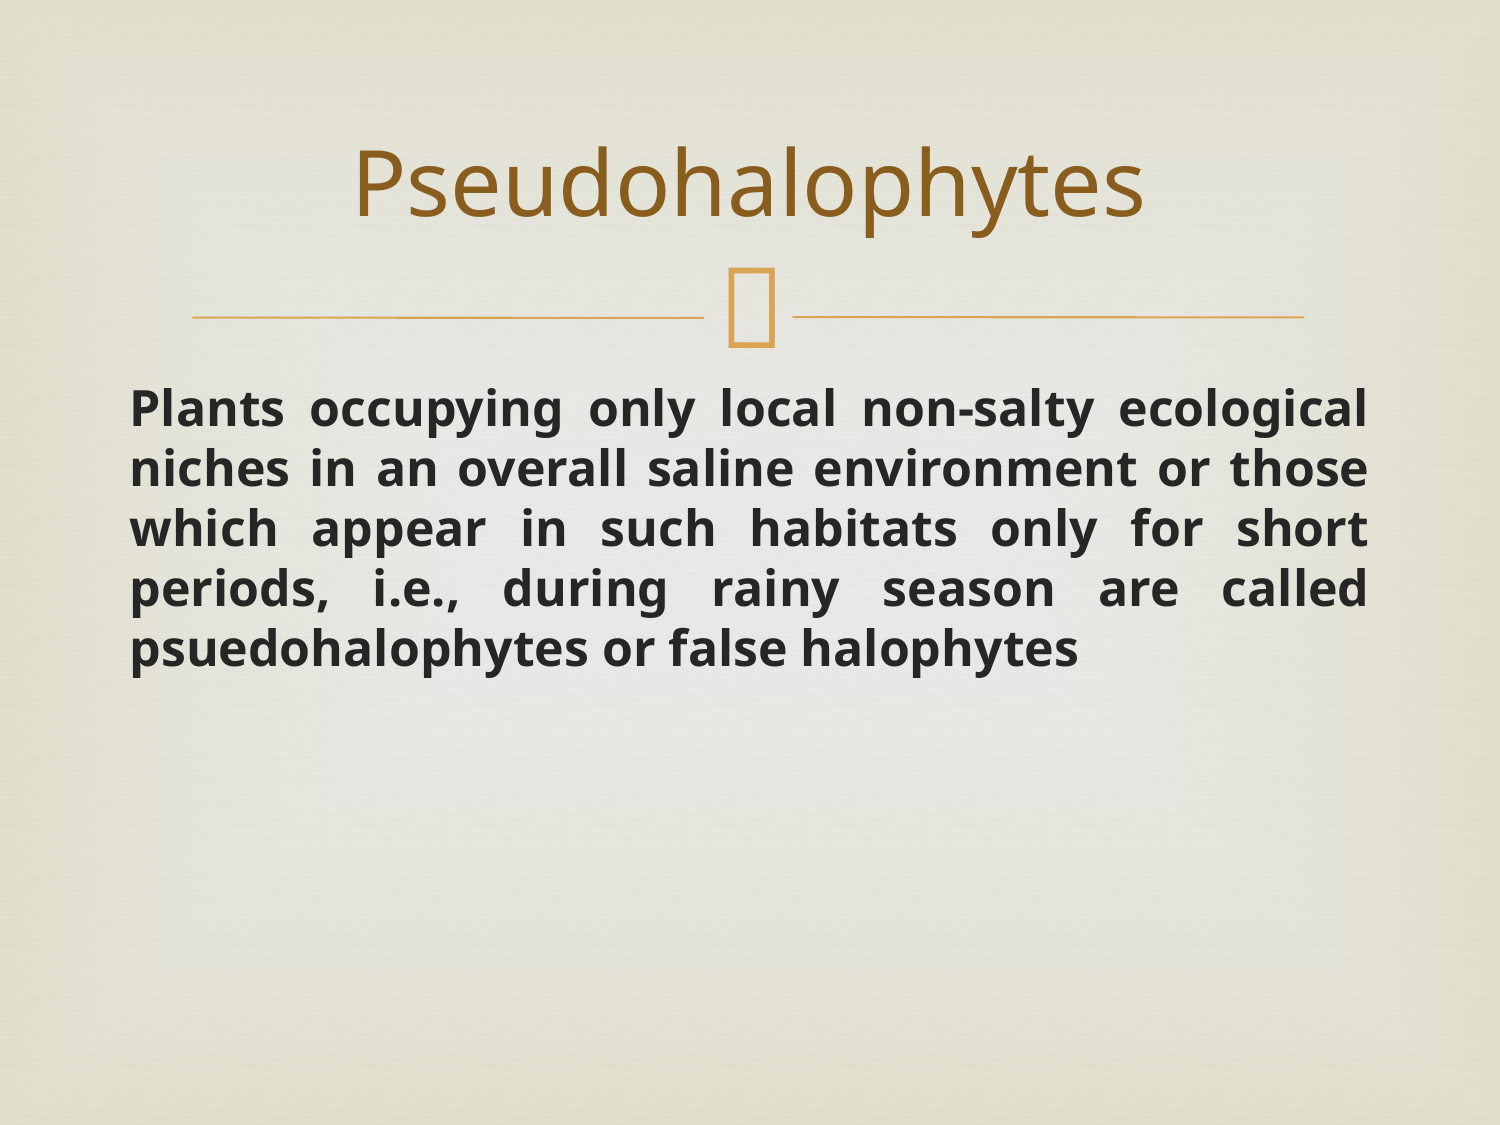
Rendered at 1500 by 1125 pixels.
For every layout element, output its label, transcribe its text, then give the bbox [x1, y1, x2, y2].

title Pseudohalophytes [112, 93, 1386, 267]
list Plants occupying only local non-salty ecological niches in an overall saline environment or those which appear in such habitats only for short periods, i.e., during rainy season are called psuedohalophytes or false halophytes [114, 368, 1386, 1005]
